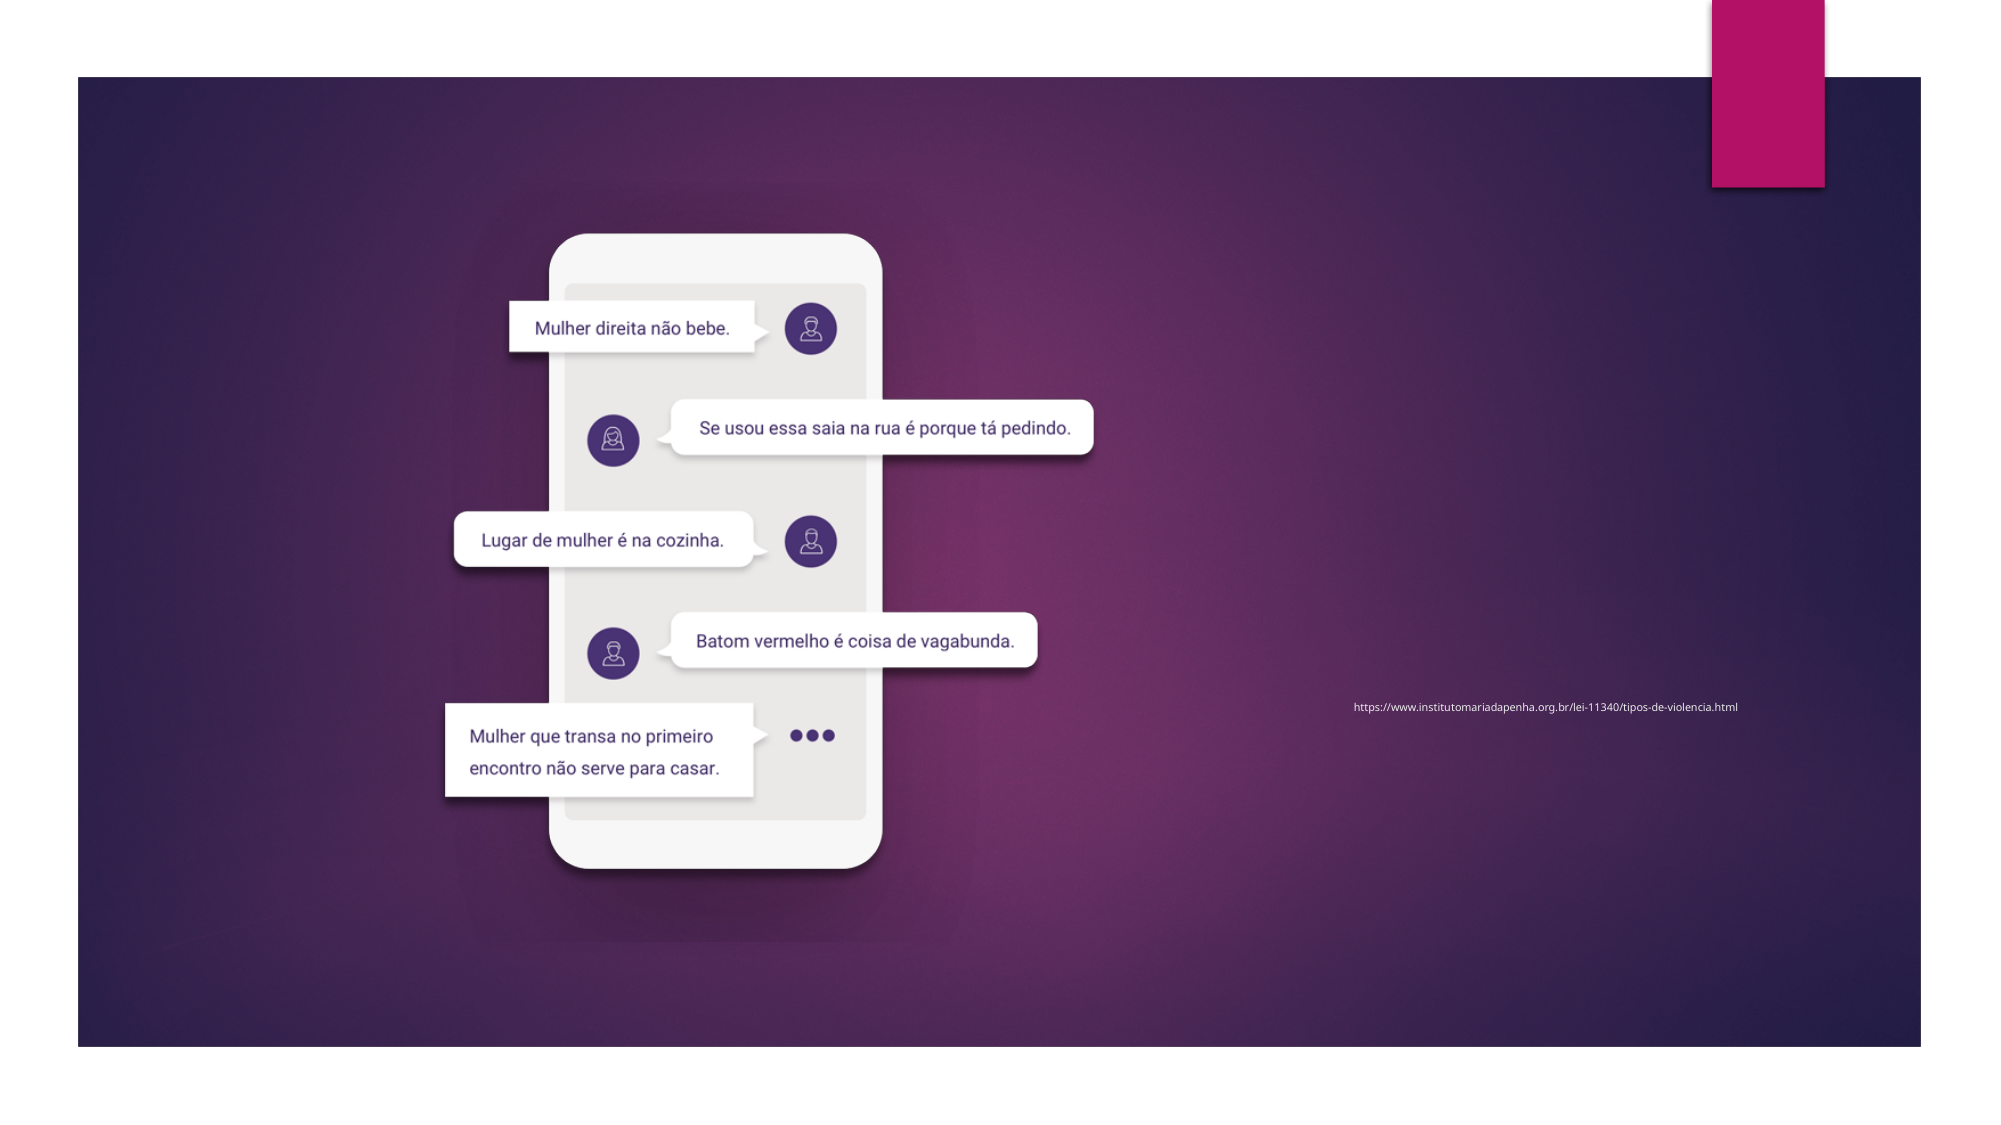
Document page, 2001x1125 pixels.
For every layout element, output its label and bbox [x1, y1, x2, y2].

text_box [0, 0, 2000, 1125]
list [331, 182, 1095, 943]
